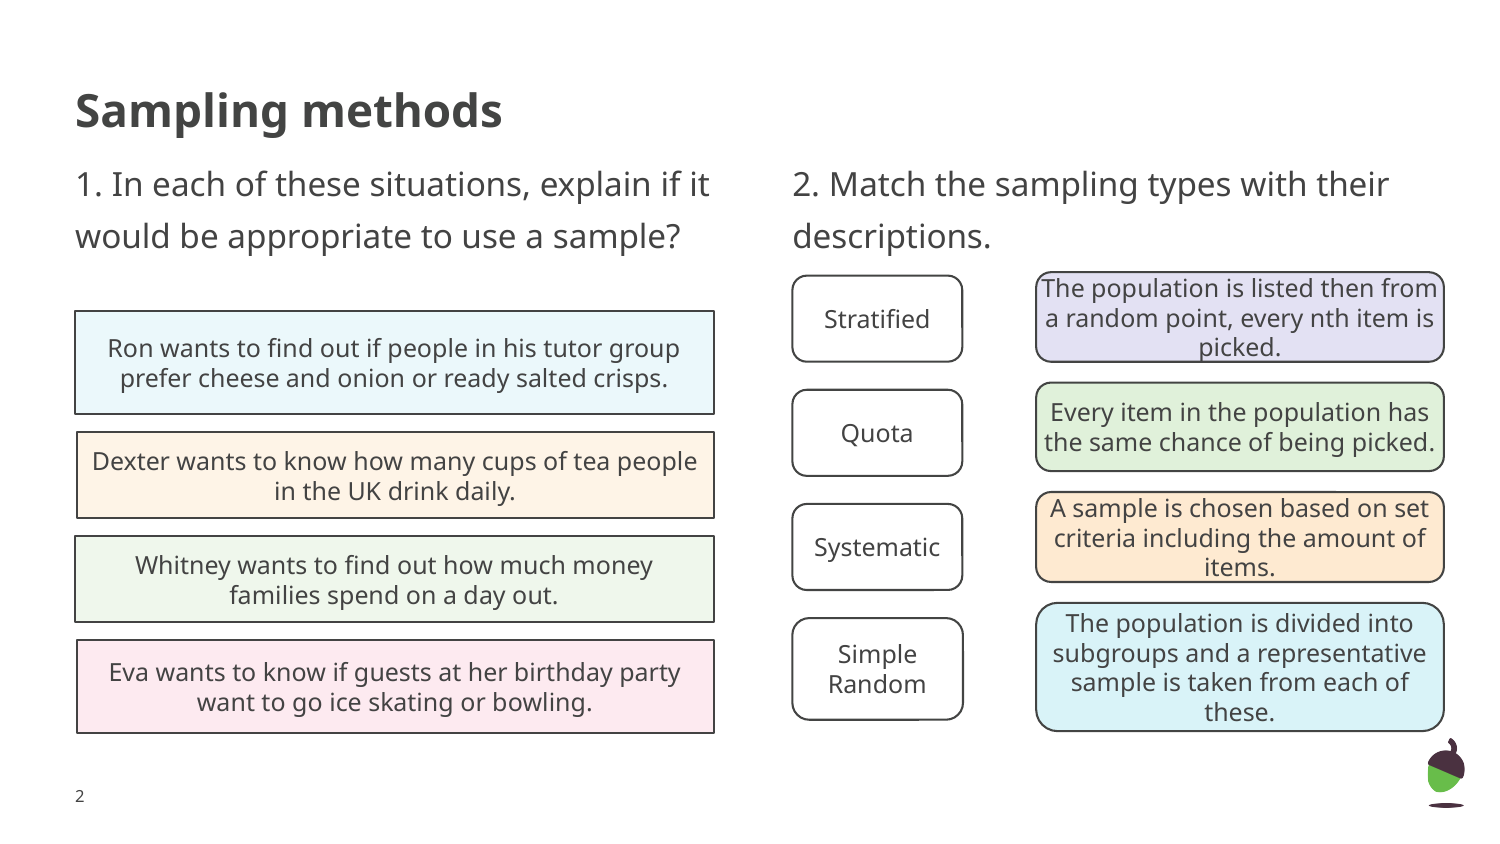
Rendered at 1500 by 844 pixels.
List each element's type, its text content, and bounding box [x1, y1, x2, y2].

text_box Stratified [792, 275, 963, 362]
text_box Systematic [792, 503, 963, 591]
list 1. In each of these situations, explain if it would be appropriate to use a sample? [75, 151, 714, 310]
slide_number ‹#› [75, 786, 194, 816]
title Sampling methods [75, 73, 1147, 152]
list 1. In each of these situations, explain if it would be appropriate to use a sample? [75, 415, 714, 536]
text_box A sample is chosen based on set criteria including the amount of items. [1036, 491, 1444, 582]
text_box Dexter wants to know how many cups of tea people in the UK drink daily. [76, 431, 714, 519]
list 1. In each of these situations, explain if it would be appropriate to use a sample? [75, 623, 714, 844]
text_box Eva wants to know if guests at her birthday party want to go ice skating or bowling. [76, 640, 714, 734]
text_box Whitney wants to find out how much money families spend on a day out. [75, 536, 714, 623]
text_box The population is listed then from a random point, every nth item is picked. [1036, 272, 1444, 362]
picture [1427, 738, 1465, 808]
text_box Quota [792, 389, 963, 476]
text_box 2. Match the sampling types with their descriptions. [792, 151, 1431, 675]
text_box Simple Random [792, 618, 964, 720]
text_box Every item in the population has the same chance of being picked. [1036, 382, 1444, 472]
text_box Ron wants to find out if people in his tutor group prefer cheese and onion or ready salted crisps. [75, 310, 714, 415]
text_box The population is divided into subgroups and a representative sample is taken from each of these. [1036, 602, 1444, 732]
